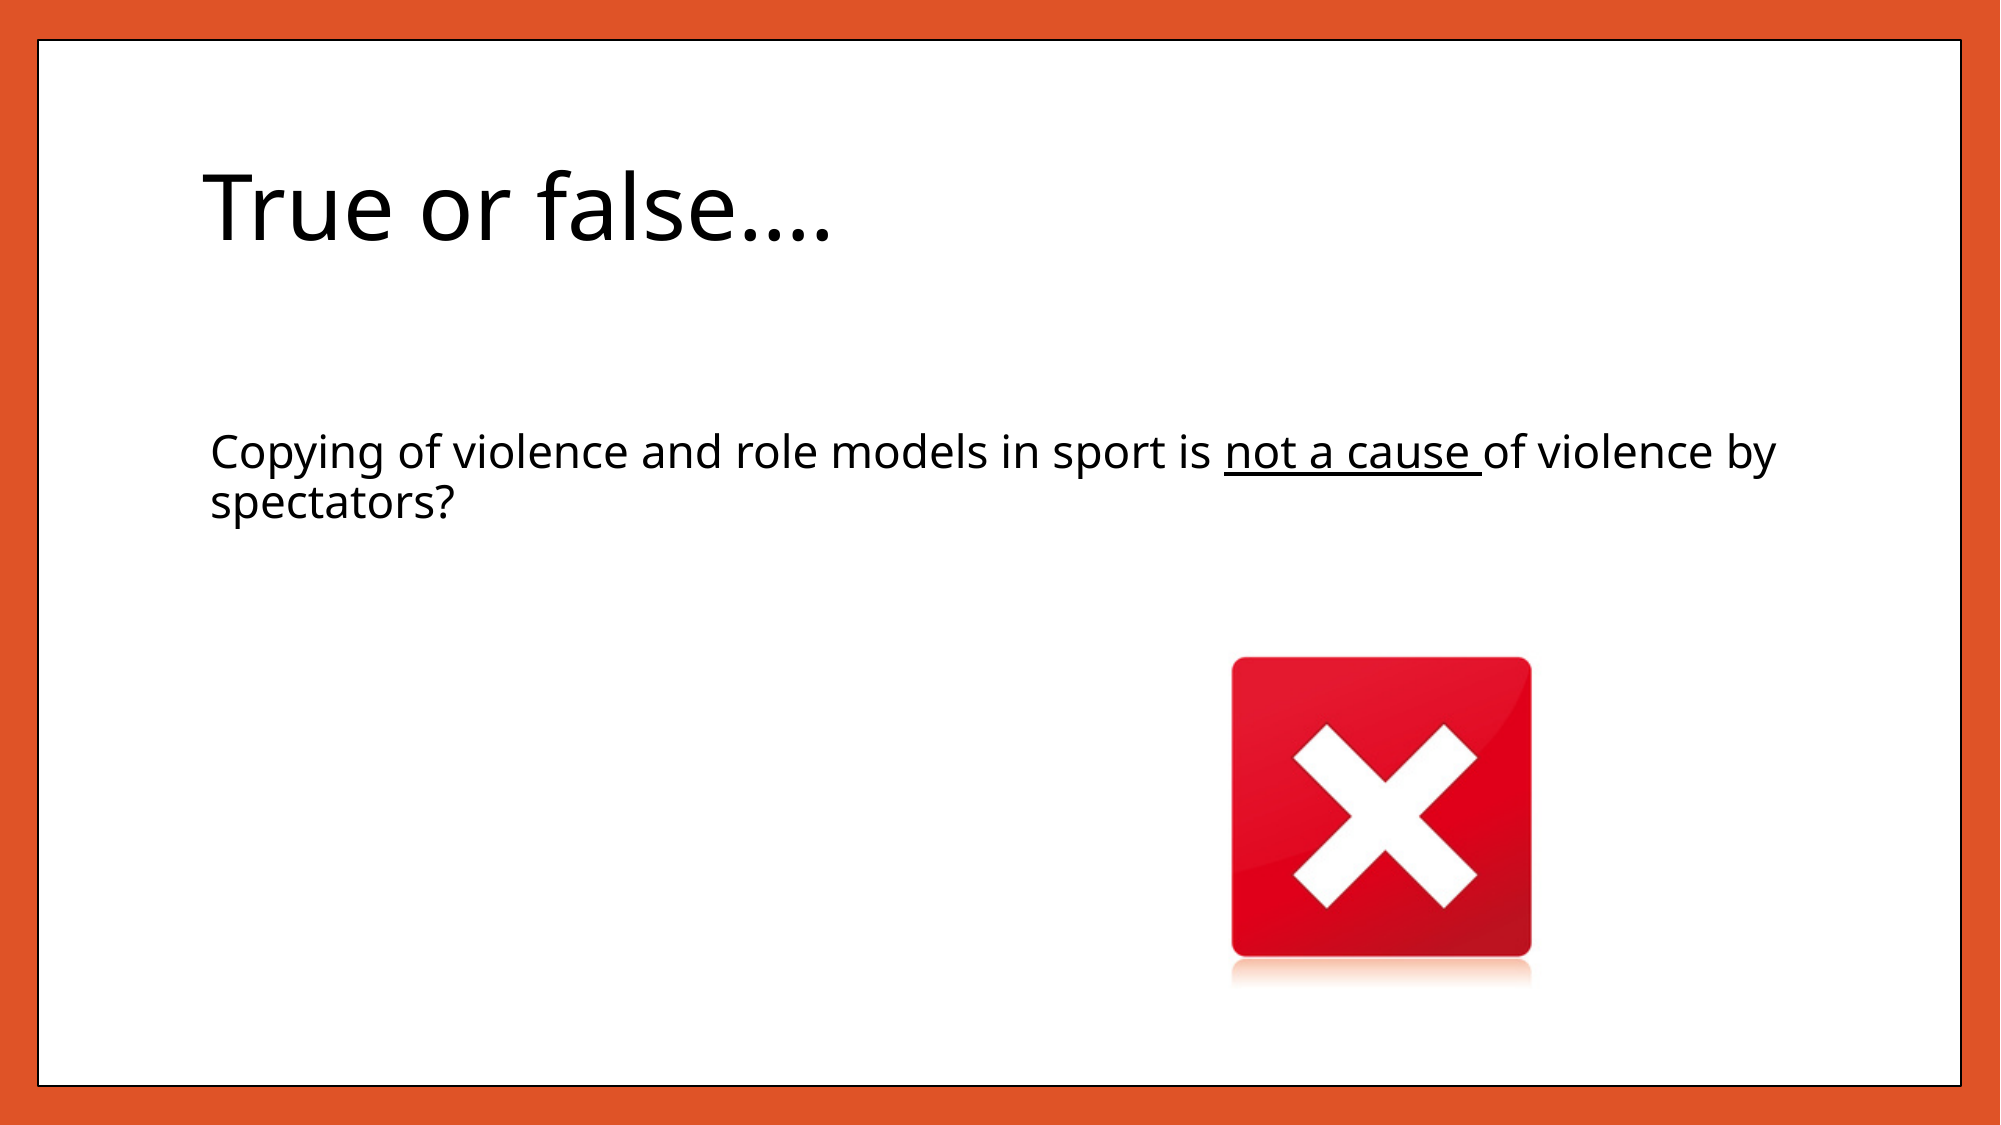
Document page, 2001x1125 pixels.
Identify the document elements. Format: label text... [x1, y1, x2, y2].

list Copying of violence and role models in sport is not a cause of violence by spectators? [187, 337, 1808, 1000]
picture [1177, 500, 1654, 1001]
title True or false…. [187, 99, 1808, 323]
